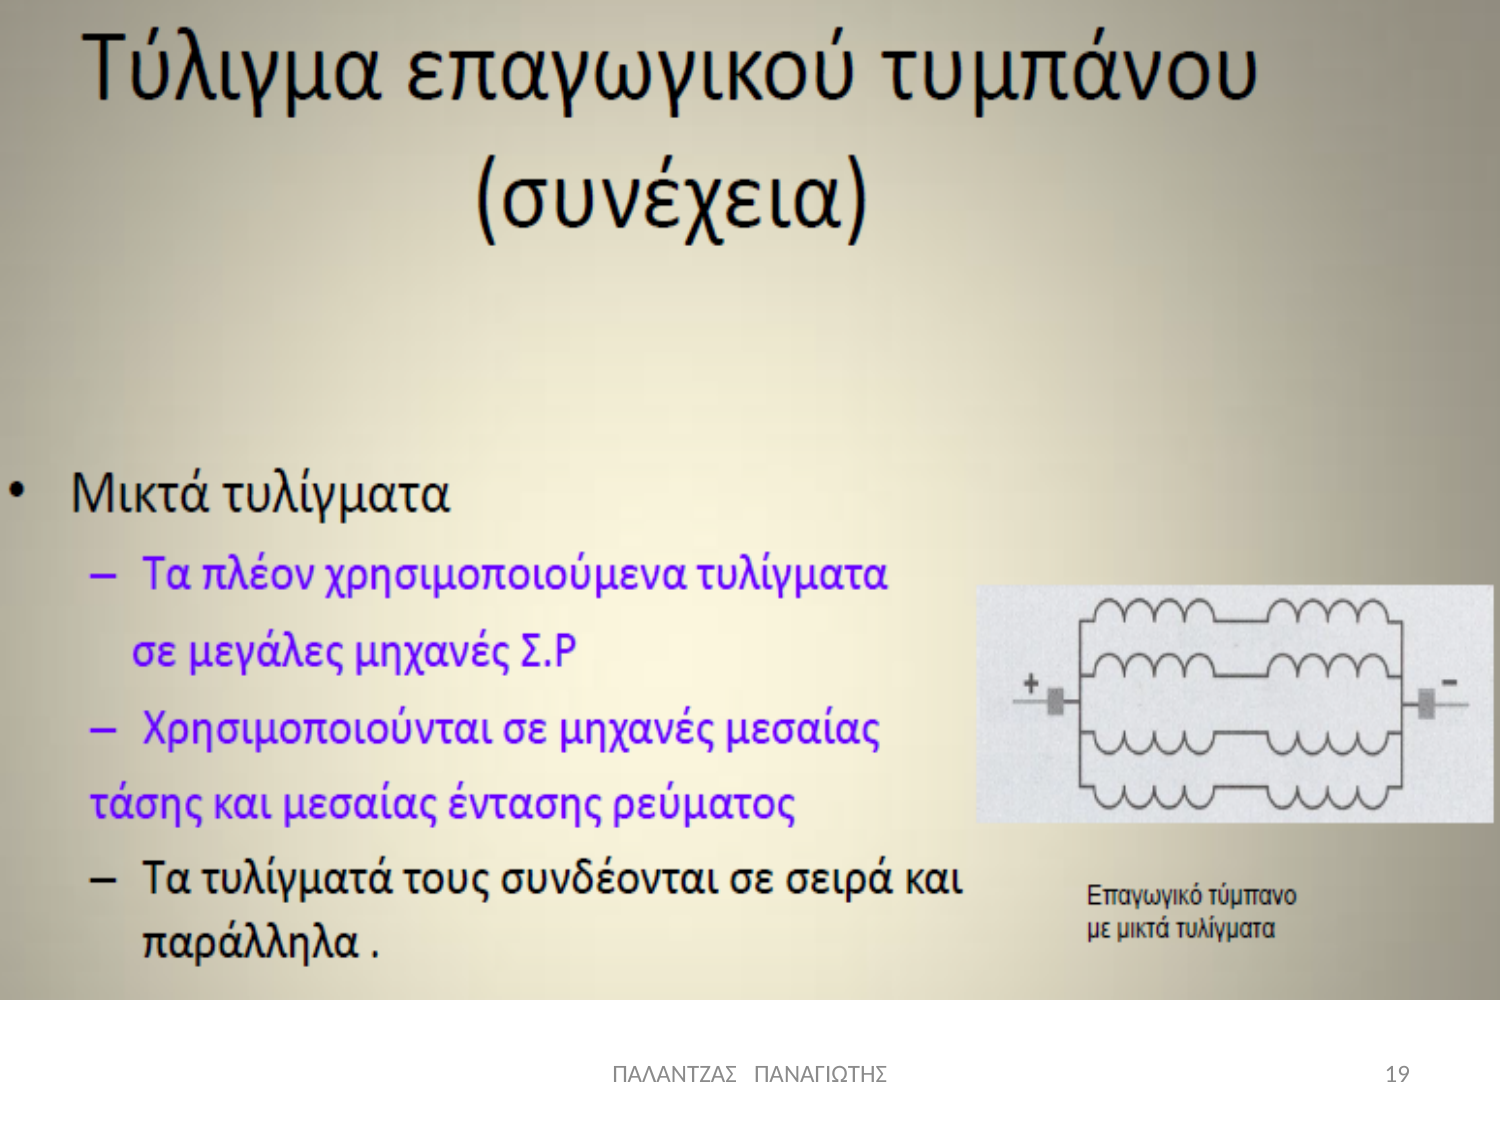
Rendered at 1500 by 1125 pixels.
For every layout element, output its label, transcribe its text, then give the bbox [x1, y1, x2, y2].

slide_number 19 [1074, 1042, 1425, 1103]
picture [0, 0, 1500, 1000]
footer ΠΑΛΑΝΤΖΑΣ ΠΑΝΑΓΙΩΤΗΣ [512, 1042, 988, 1103]
